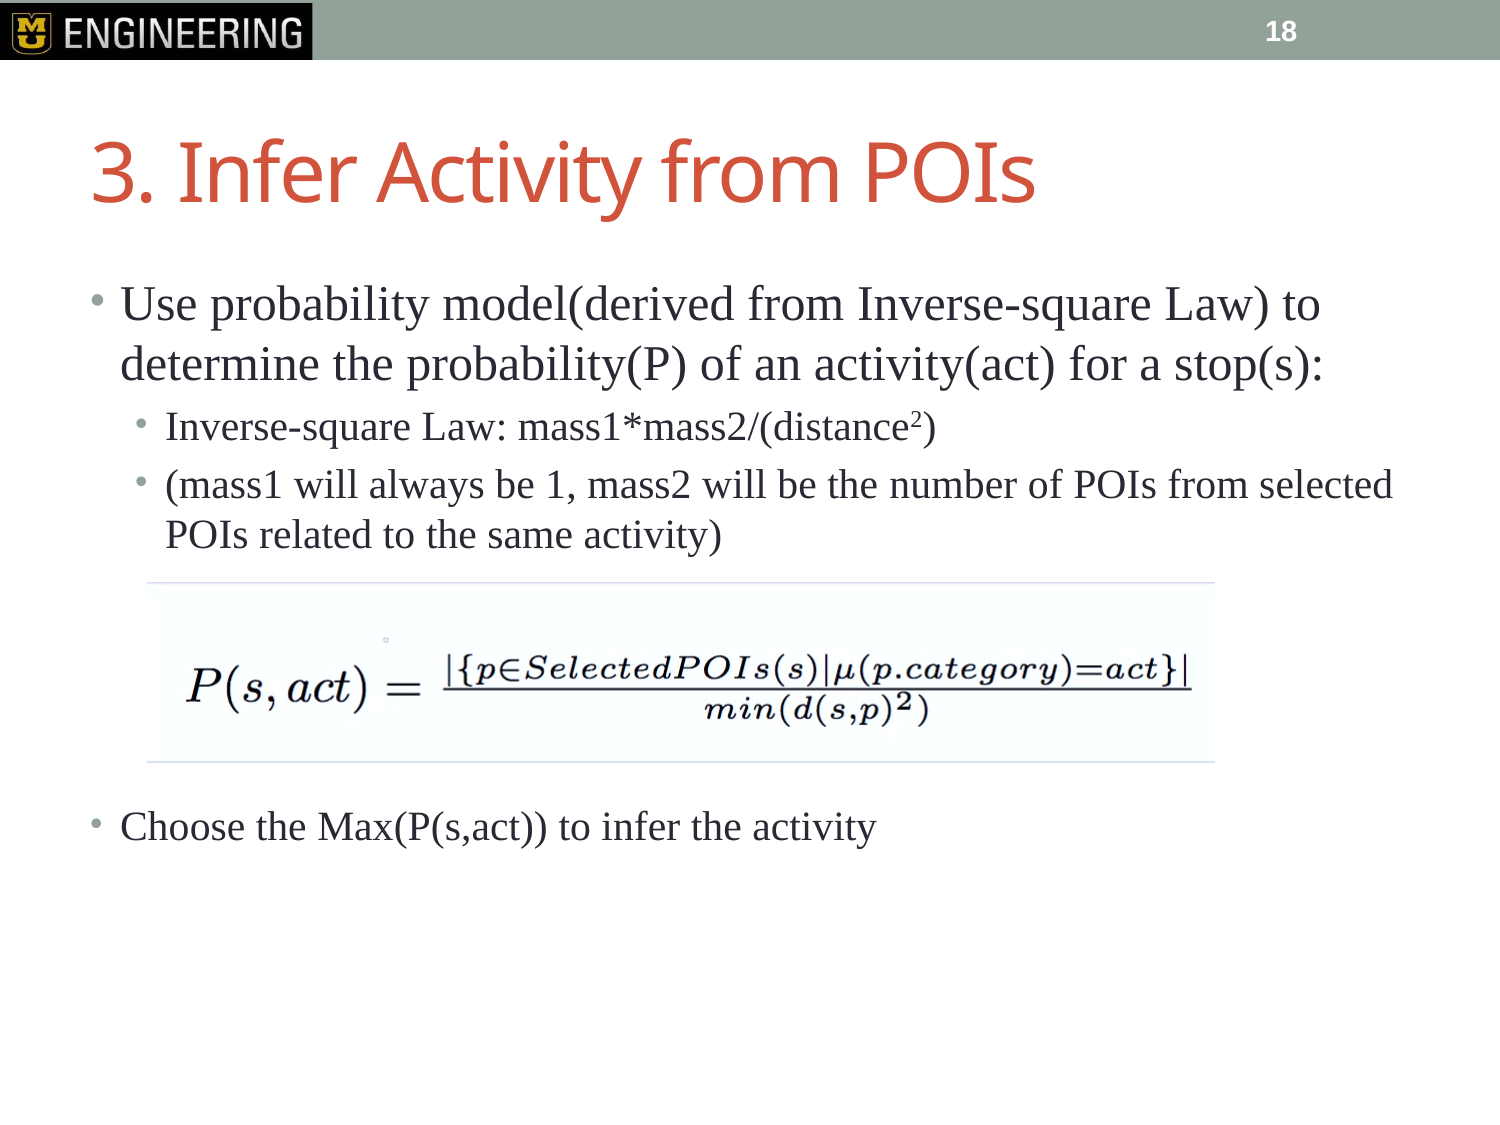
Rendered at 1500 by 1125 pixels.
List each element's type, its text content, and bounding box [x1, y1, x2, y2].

list Use probability model(derived from Inverse-square Law) to determine the probability(P) of an activity(act) for a stop(s): Inverse-square Law: mass1*mass2/(distance2) (mass1 will always be 1, mass2 will be the number of POIs from selected POIs related to the same activity) Choose the Max(P(s,act)) to infer the activity [75, 262, 1425, 1063]
title 3. Infer Activity from POIs [75, 87, 1425, 250]
picture [147, 582, 1215, 763]
slide_number 17 [1250, 3, 1425, 57]
picture [0, 3, 313, 60]
